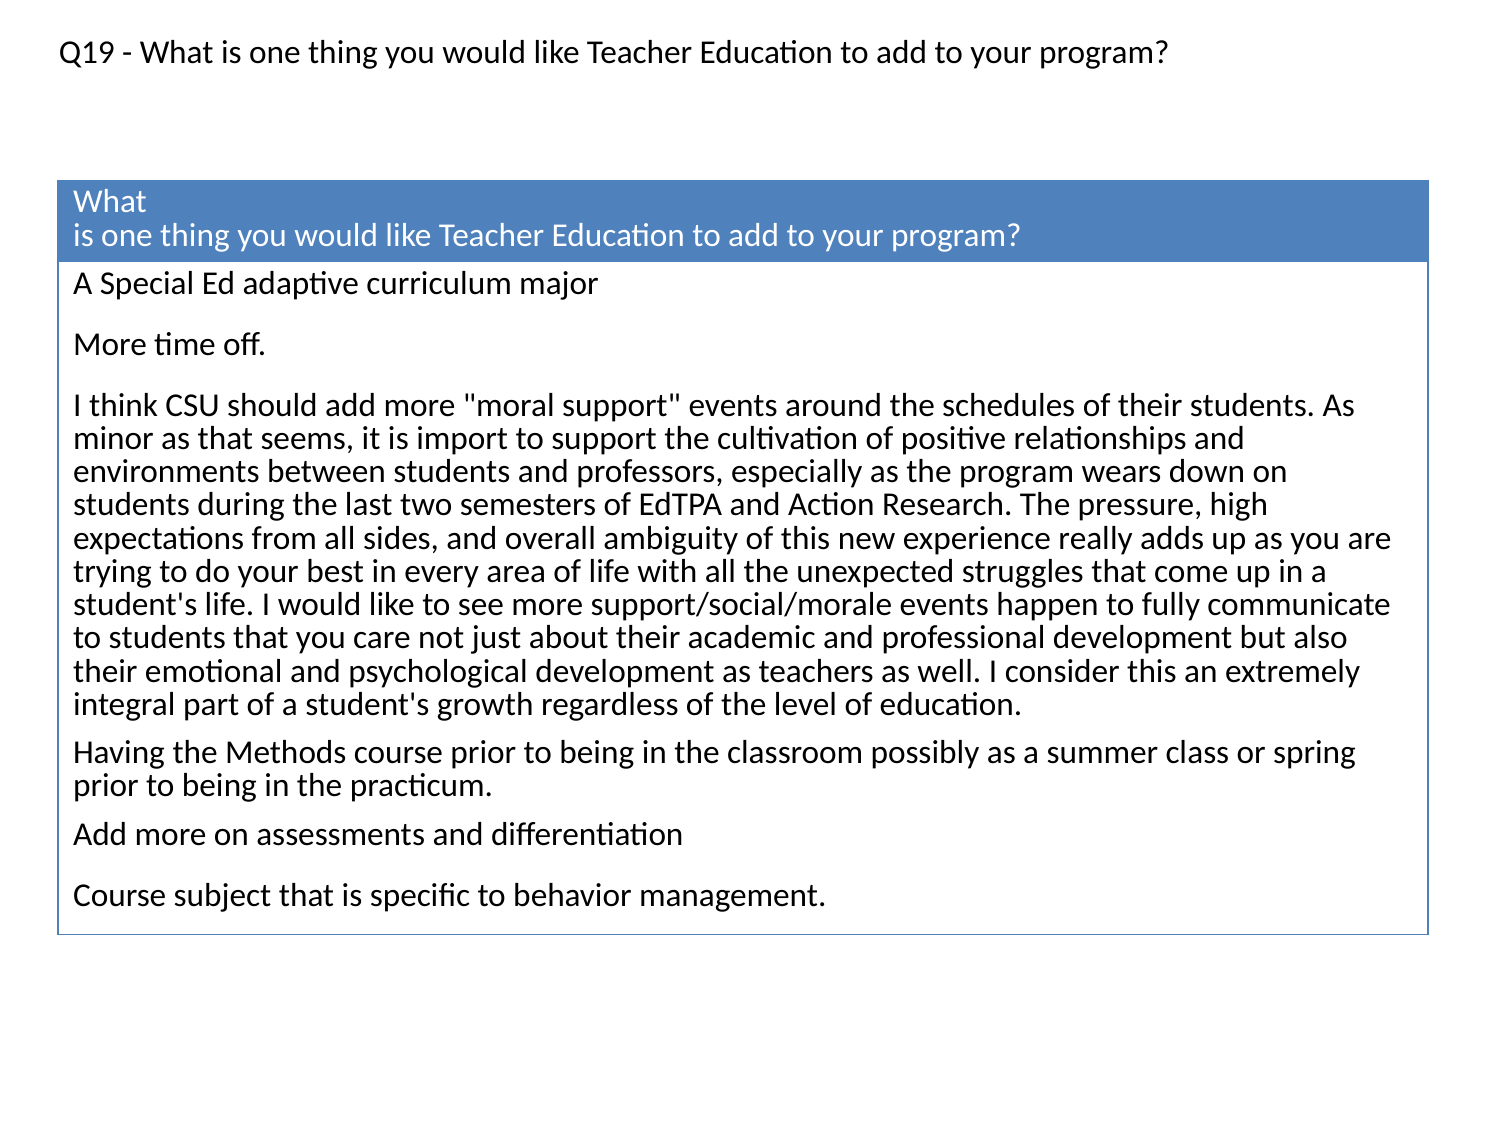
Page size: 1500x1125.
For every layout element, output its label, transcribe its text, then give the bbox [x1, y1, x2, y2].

table_cell I think CSU should add more "moral support" events around the schedules of their students. As minor as that seems, it is import to support the cultivation of positive relationships and environments between students and professors, especially as the program wears down on students during the last two semesters of EdTPA and Action Research. The pressure, high expectations from all sides, and overall ambiguity of this new experience really adds up as you are trying to do your best in every area of life with all the unexpected struggles that come up in a student's life. I would like to see more support/social/morale events happen to fully communicate to students that you care not just about their academic and professional development but also their emotional and psychological development as teachers as well. I consider this an extremely integral part of a student's growth regardless of the level of education. [59, 384, 1427, 731]
table_cell More time off. [59, 323, 1427, 384]
table_cell Having the Methods course prior to being in the classroom possibly as a summer class or spring prior to being in the practicum. [59, 731, 1427, 813]
table_header What is one thing you would like Teacher Education to add to your program? [59, 181, 1427, 262]
table_cell Course subject that is specific to behavior management. [59, 874, 1427, 934]
table_cell A Special Ed adaptive curriculum major [59, 262, 1427, 323]
text_box Q19 - What is one thing you would like Teacher Education to add to your program? [44, 22, 1395, 84]
table_cell Add more on assessments and differentiation [59, 813, 1427, 874]
